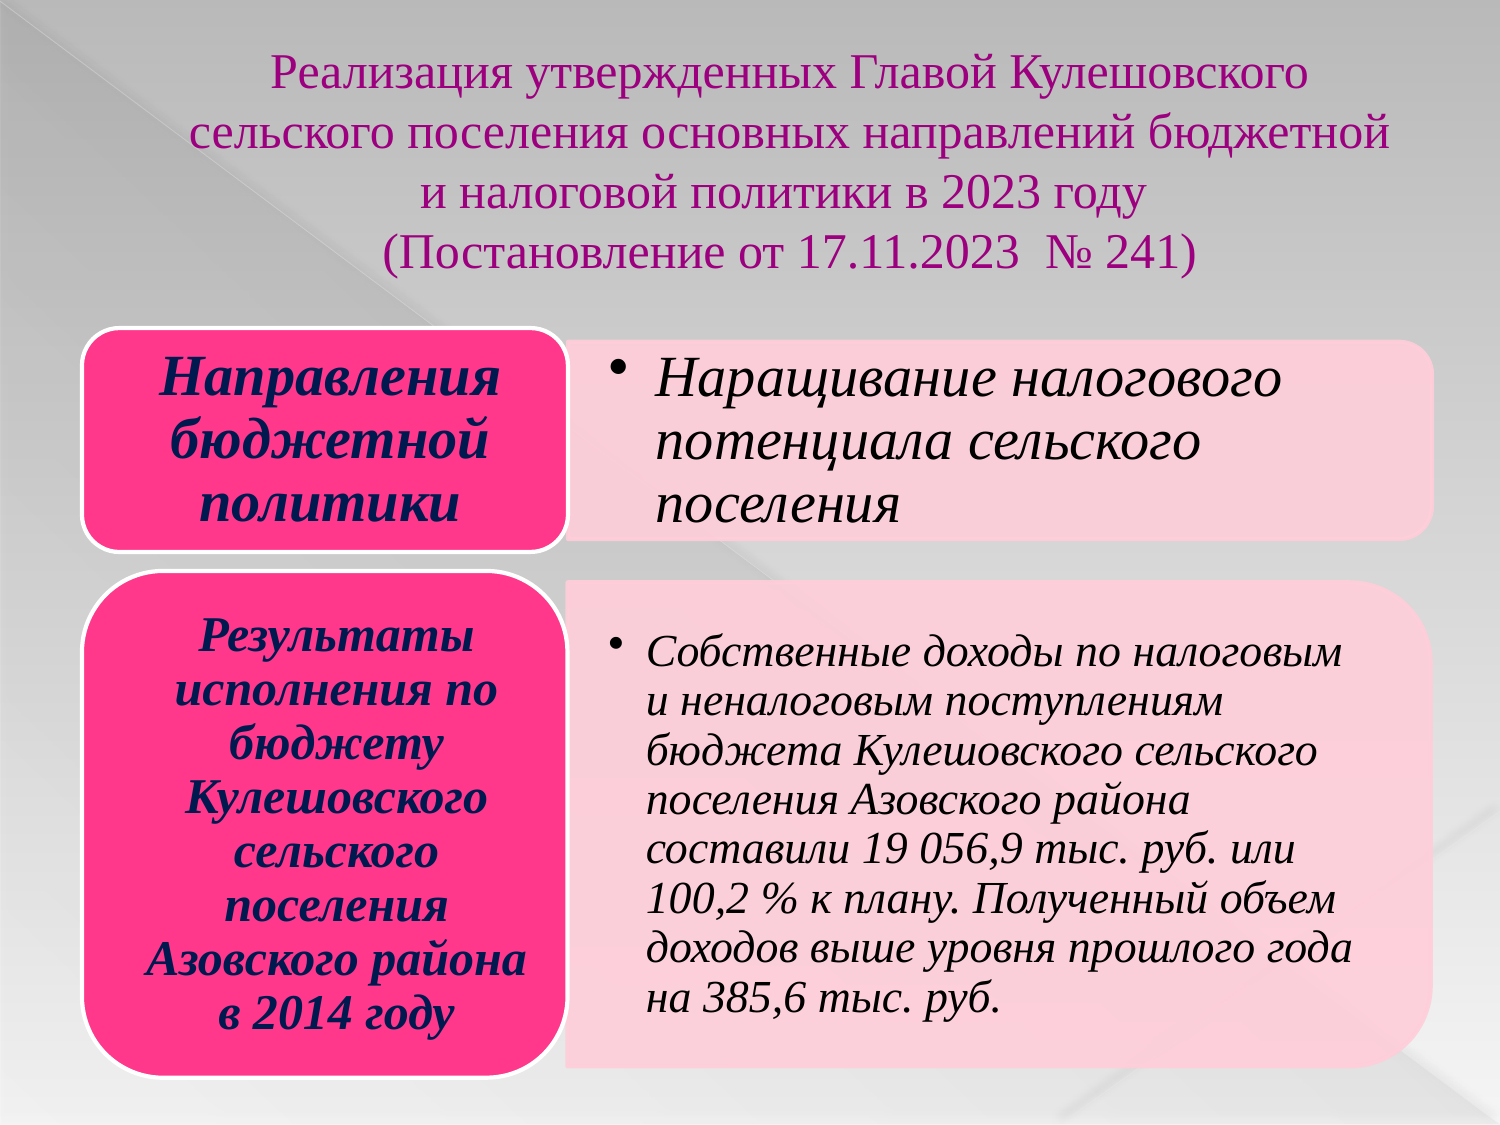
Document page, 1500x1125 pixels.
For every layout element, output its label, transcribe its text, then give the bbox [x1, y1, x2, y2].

title Реализация утвержденных Главой Кулешовского сельского поселения основных направлений бюджетной и налоговой политики в 2023 году (Постановление от 17.11.2023 № 241) [75, 43, 1425, 274]
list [81, 327, 1433, 1079]
